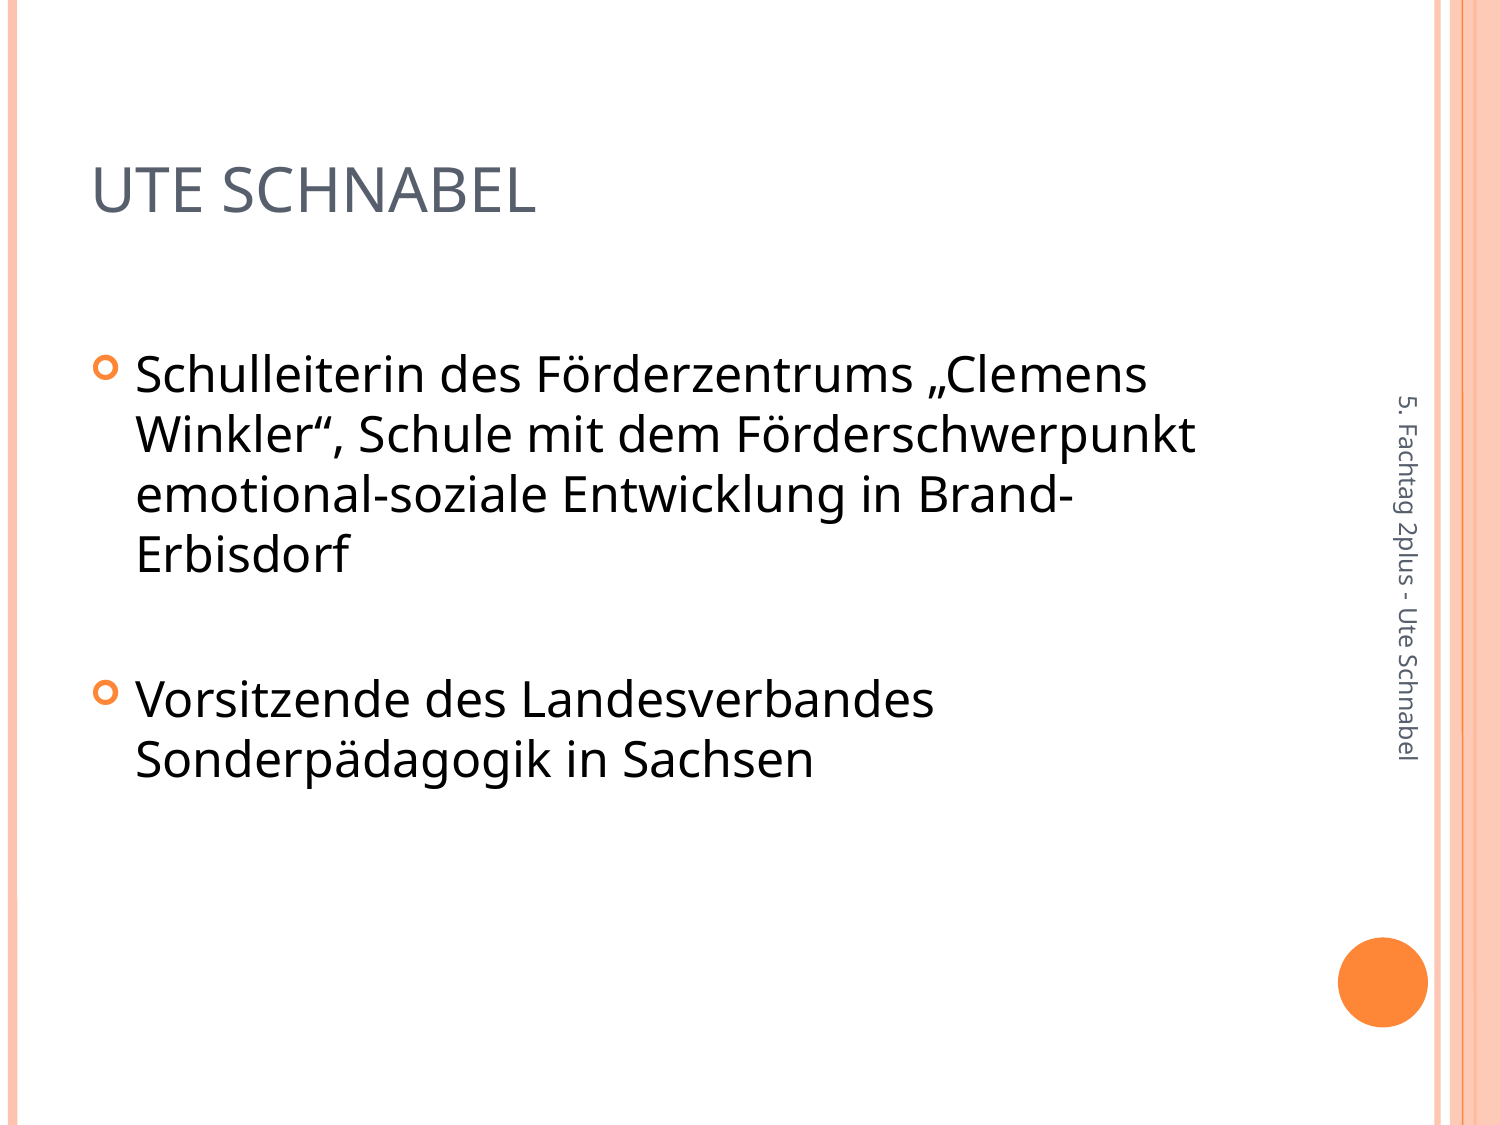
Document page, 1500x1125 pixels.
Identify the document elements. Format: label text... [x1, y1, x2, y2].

title Ute Schnabel [75, 45, 1300, 233]
list Schulleiterin des Förderzentrums „Clemens Winkler“, Schule mit dem Förderschwerpunkt emotional-soziale Entwicklung in Brand-Erbisdorf Vorsitzende des Landesverbandes Sonderpädagogik in Sachsen [75, 262, 1300, 1062]
footer 5. Fachtag 2plus - Ute Schnabel [1379, 380, 1440, 906]
